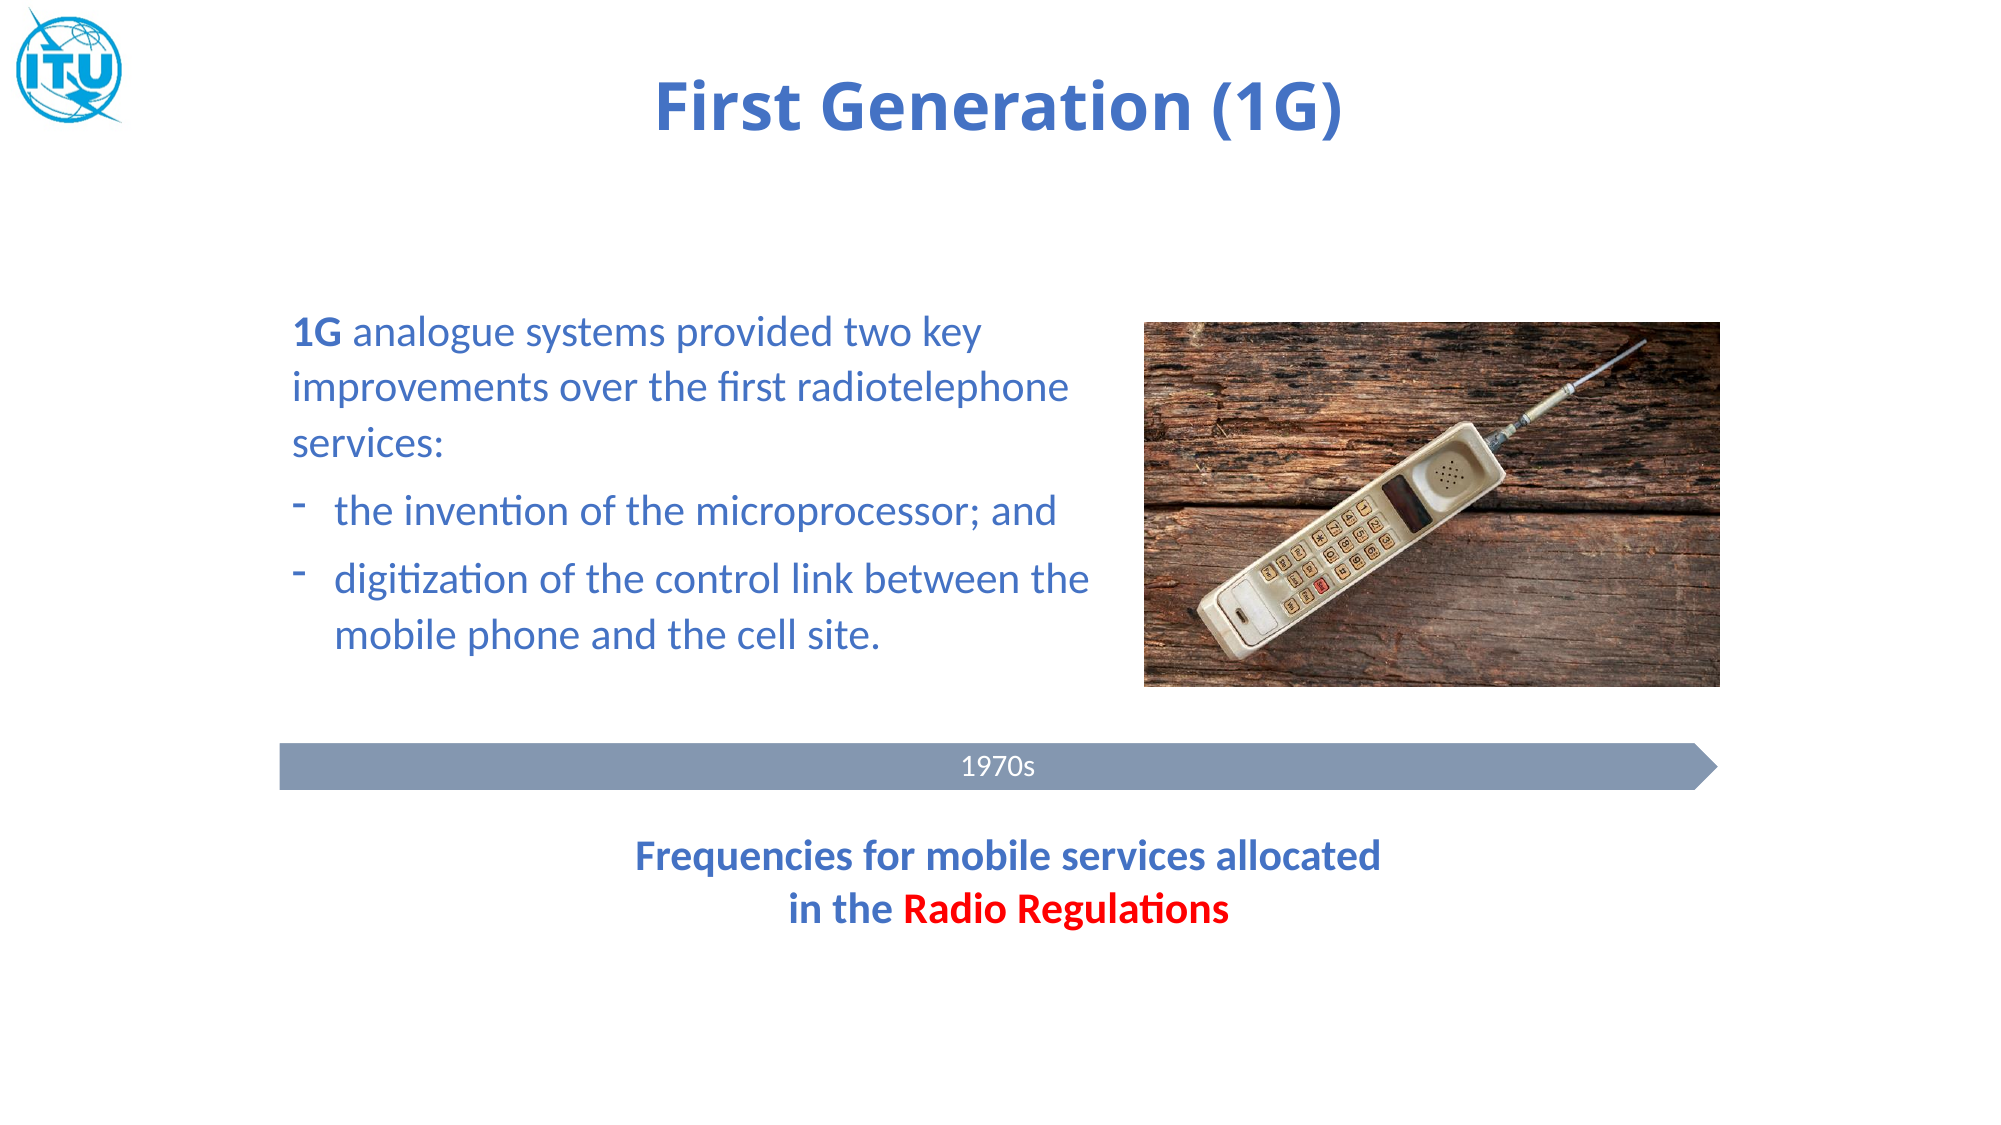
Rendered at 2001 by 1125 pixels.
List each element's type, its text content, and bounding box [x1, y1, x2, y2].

text_box Frequencies for mobile services allocated in the Radio Regulations [298, 819, 1720, 940]
picture [1144, 322, 1720, 687]
text_box First Generation (1G) [375, 53, 1621, 155]
picture [0, 0, 138, 138]
text_box 1G analogue systems provided two key improvements over the first radiotelephone services: the invention of the microprocessor; and digitization of the control link between the mobile phone and the cell site. [277, 291, 1189, 734]
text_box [277, 742, 1720, 792]
